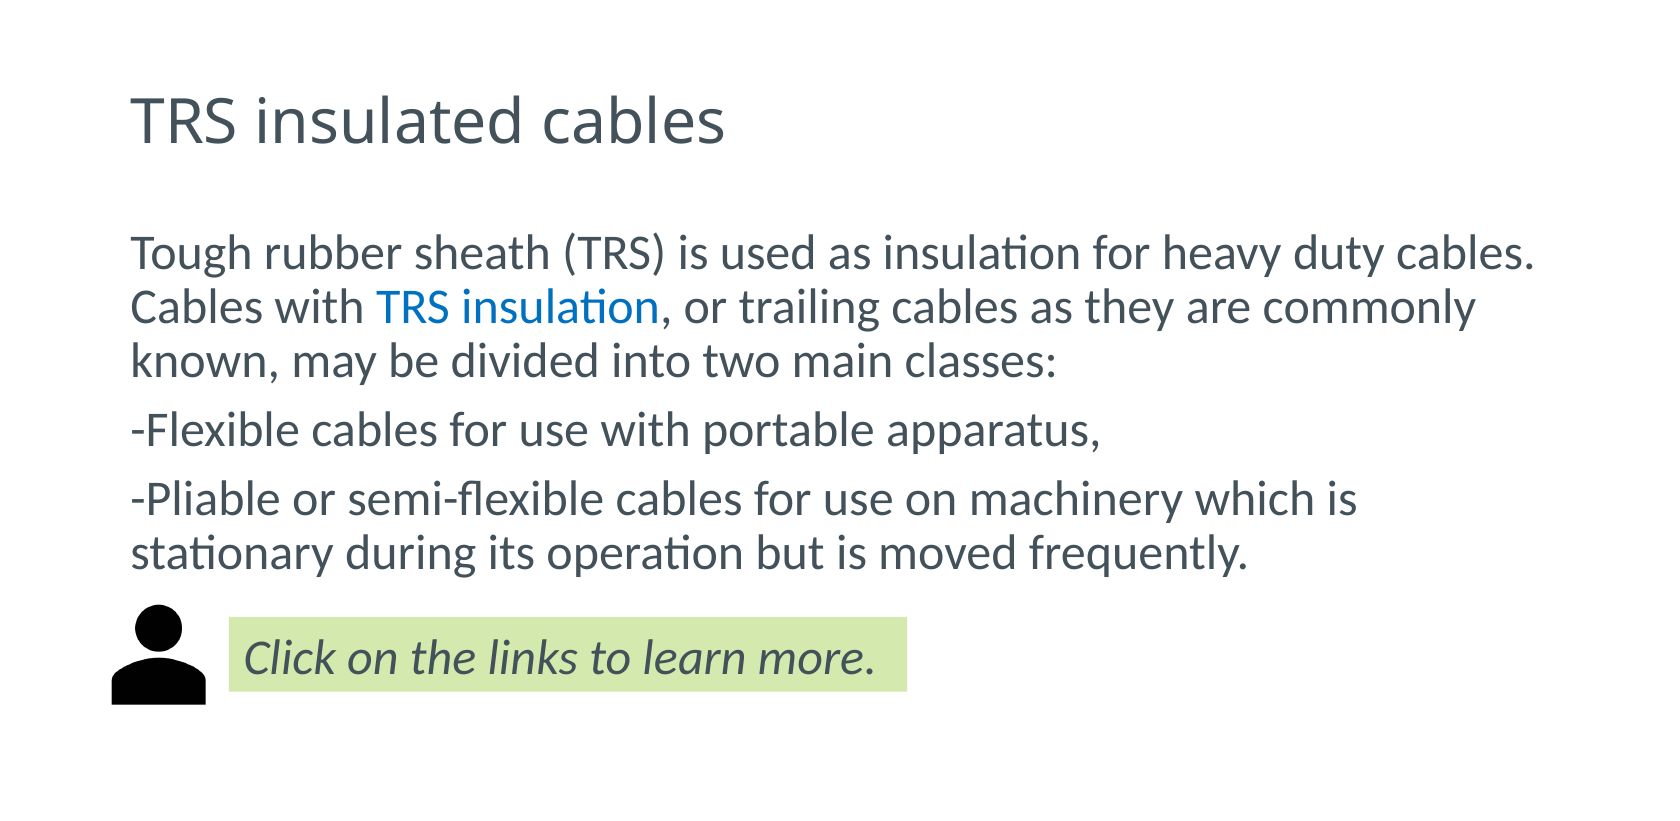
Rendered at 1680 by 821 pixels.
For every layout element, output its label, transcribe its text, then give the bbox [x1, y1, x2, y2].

picture [88, 584, 229, 725]
text_box Click on the links to learn more. [229, 616, 908, 692]
title TRS insulated cables [115, 43, 1565, 203]
list Tough rubber sheath (TRS) is used as insulation for heavy duty cables. Cables with TRS insulation, or trailing cables as they are commonly known, may be divided into two main classes: -Flexible cables for use with portable apparatus, -Pliable or semi-flexible cables for use on machinery which is stationary during its operation but is moved frequently. [115, 218, 1565, 456]
